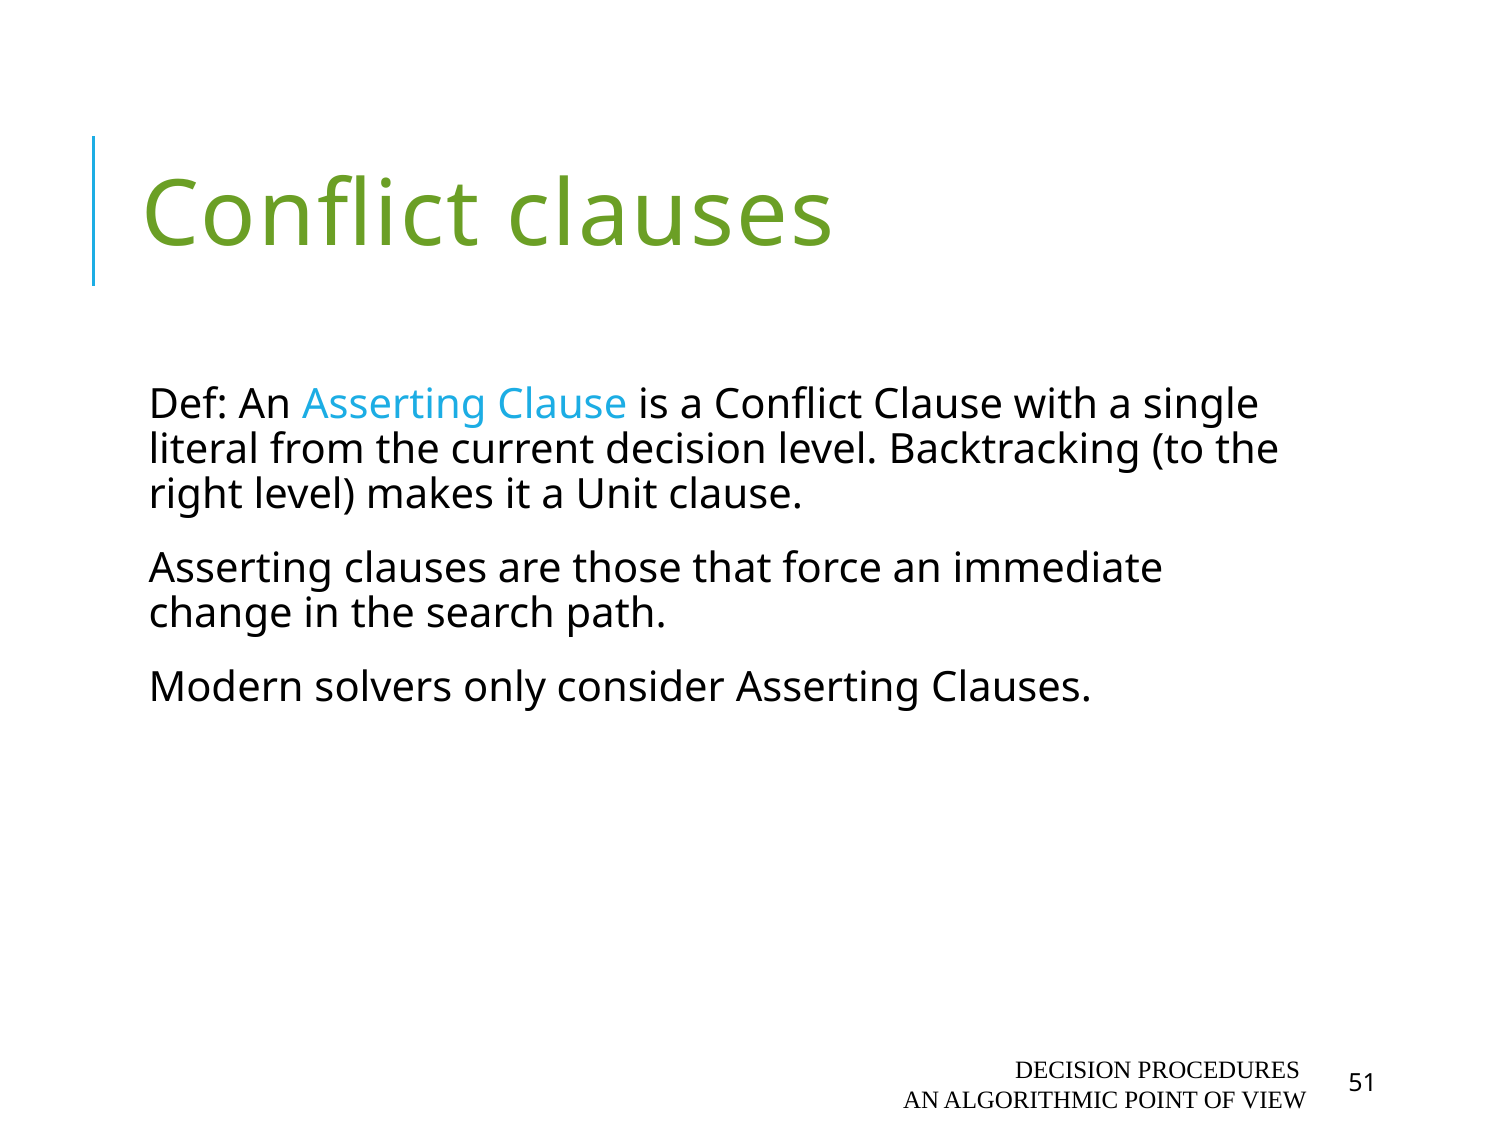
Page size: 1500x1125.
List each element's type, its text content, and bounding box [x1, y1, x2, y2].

slide_number 51 [1333, 1061, 1454, 1107]
list Def: An Asserting Clause is a Conflict Clause with a single literal from the current decision level. Backtracking (to the right level) makes it a Unit clause. Asserting clauses are those that force an immediate change in the search path. Modern solvers only consider Asserting Clauses. [126, 375, 1322, 1035]
footer Decision Procedures An algorithmic point of view [595, 1061, 1322, 1107]
title Conflict clauses [126, 96, 1322, 342]
